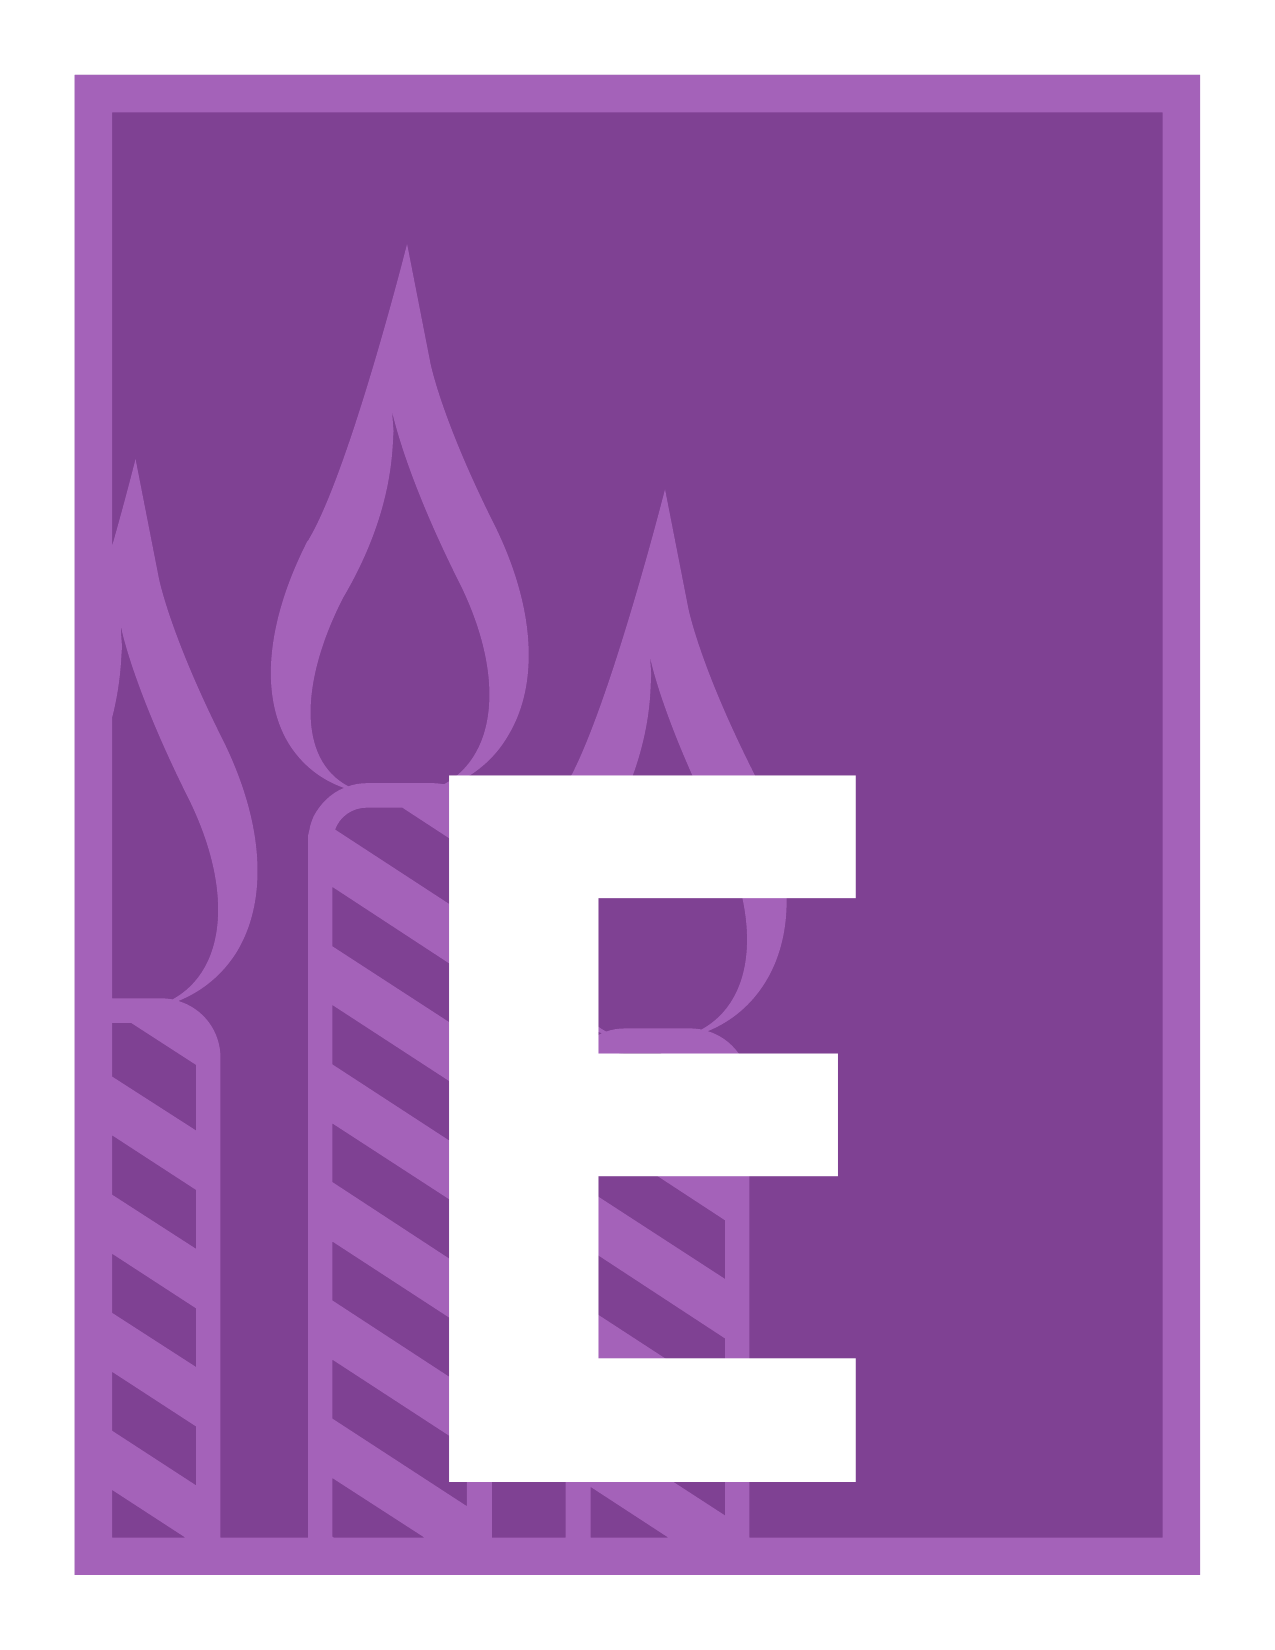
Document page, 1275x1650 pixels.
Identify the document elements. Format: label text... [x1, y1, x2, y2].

title Е [112, 564, 1163, 1609]
